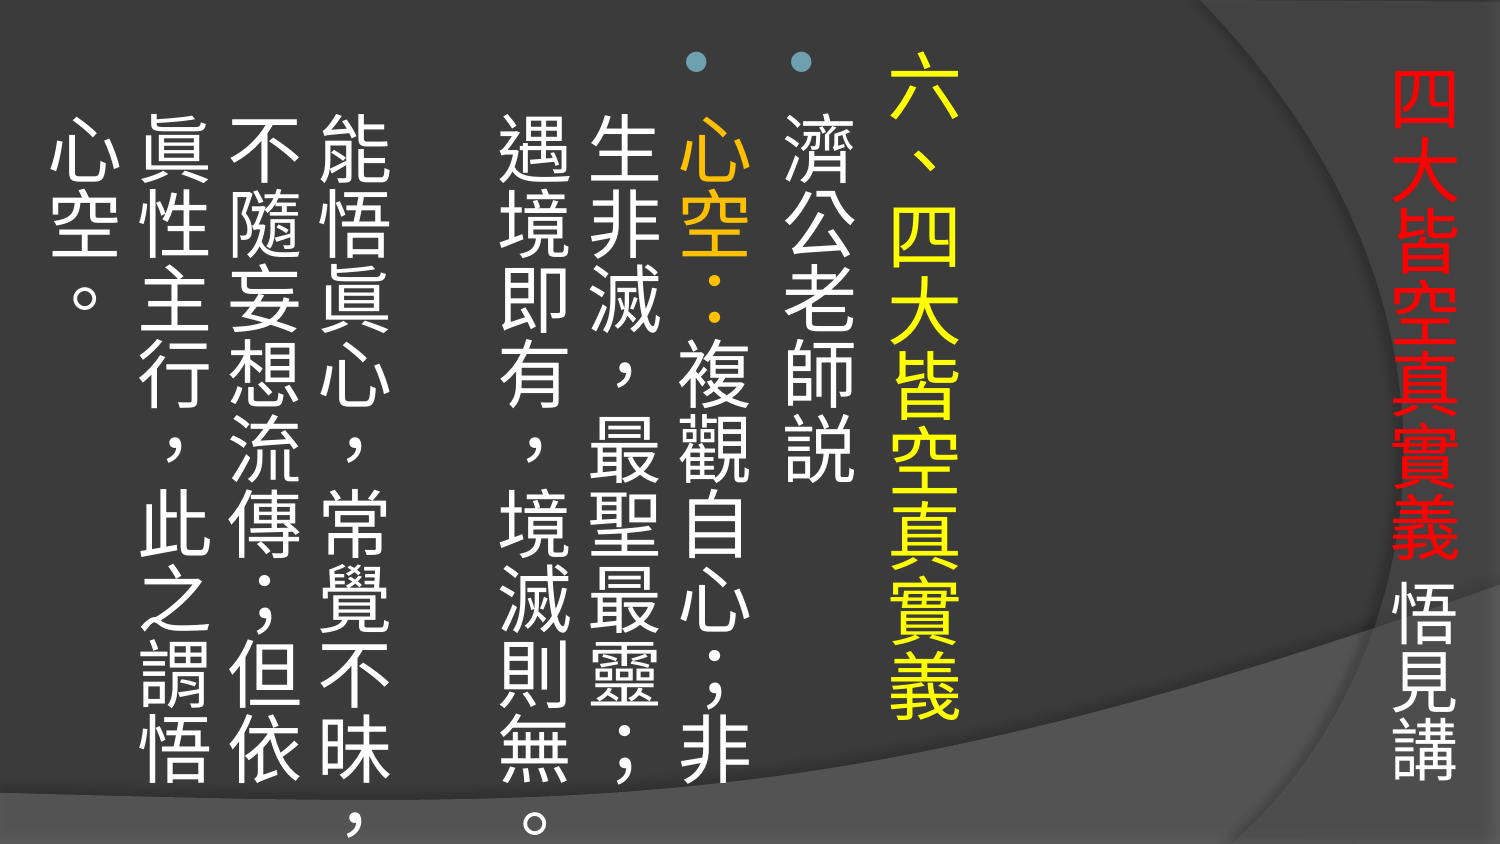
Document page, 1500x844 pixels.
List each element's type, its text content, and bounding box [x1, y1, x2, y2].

title 四大皆空真實義 悟見講 [1365, 27, 1483, 820]
list 六、四大皆空真實義 濟公老師説 心空：複觀自心；非生非滅，最聖最靈；遇境即有，境滅則無。 能悟眞心，常覺不昧，不隨妄想流傳；但依眞性主行，此之謂悟心空。 [29, 27, 1365, 820]
